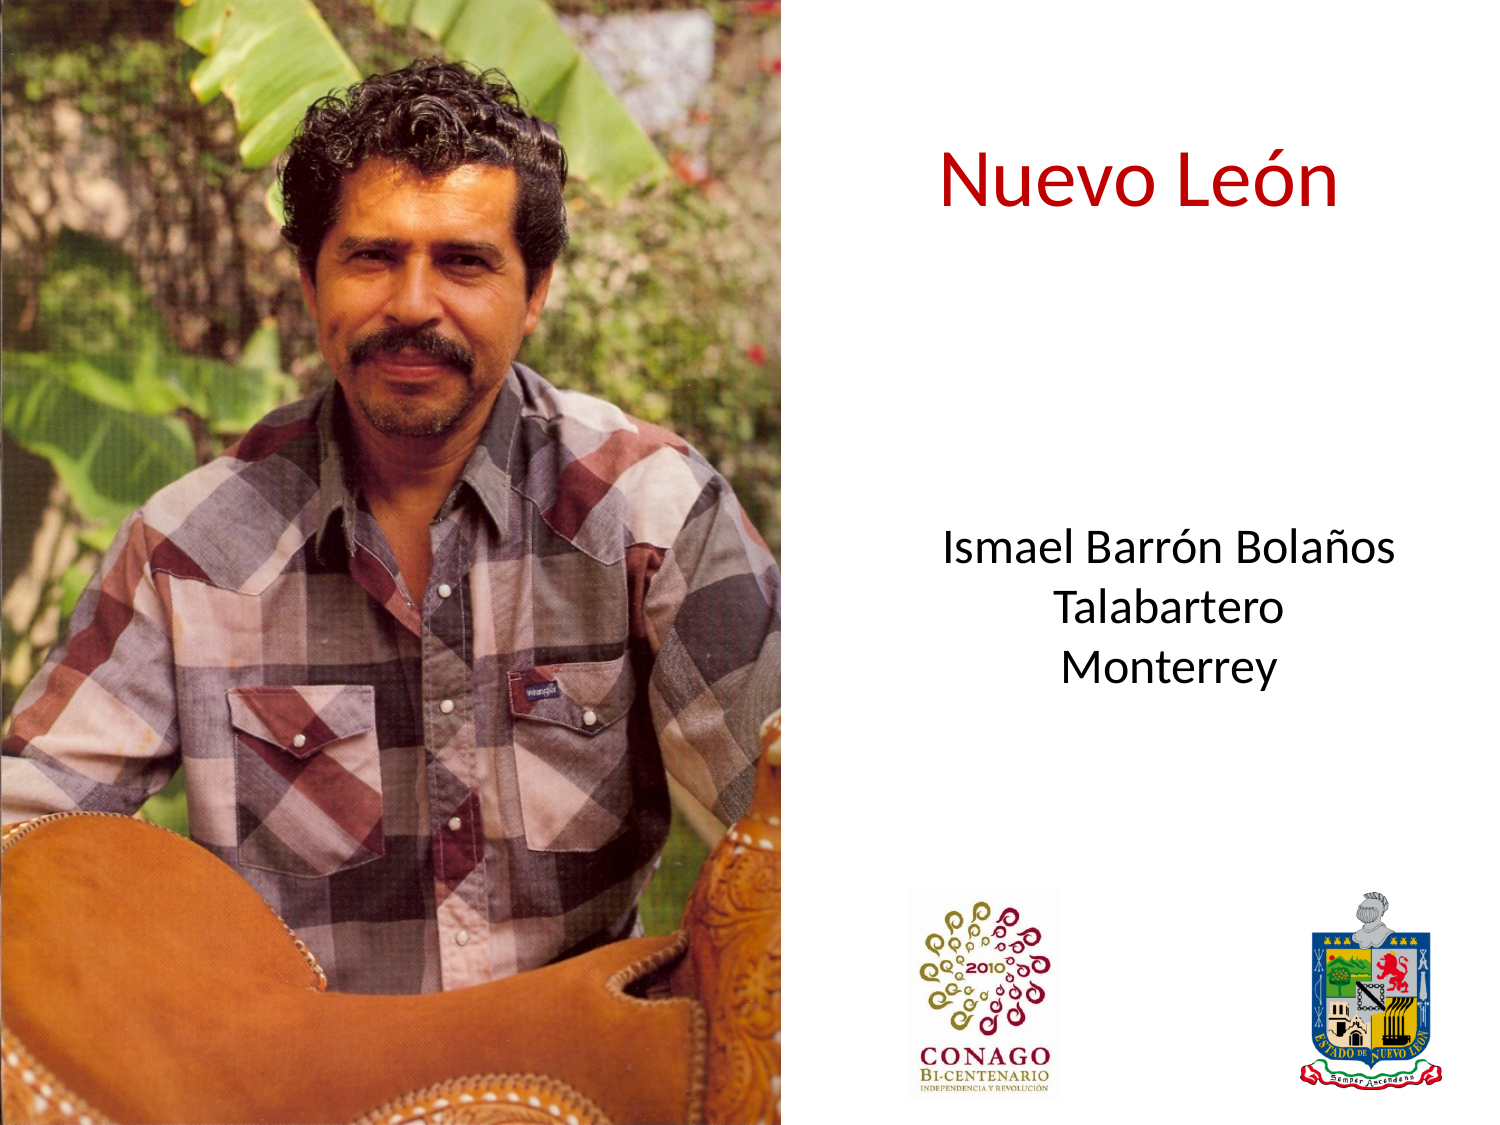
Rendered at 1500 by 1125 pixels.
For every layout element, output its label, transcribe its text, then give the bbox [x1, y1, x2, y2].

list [0, 0, 781, 1125]
picture [906, 888, 1060, 1102]
title Nuevo León [822, 79, 1456, 268]
text_box Ismael Barrón Bolaños Talabartero Monterrey [927, 506, 1412, 701]
picture [1300, 892, 1442, 1091]
